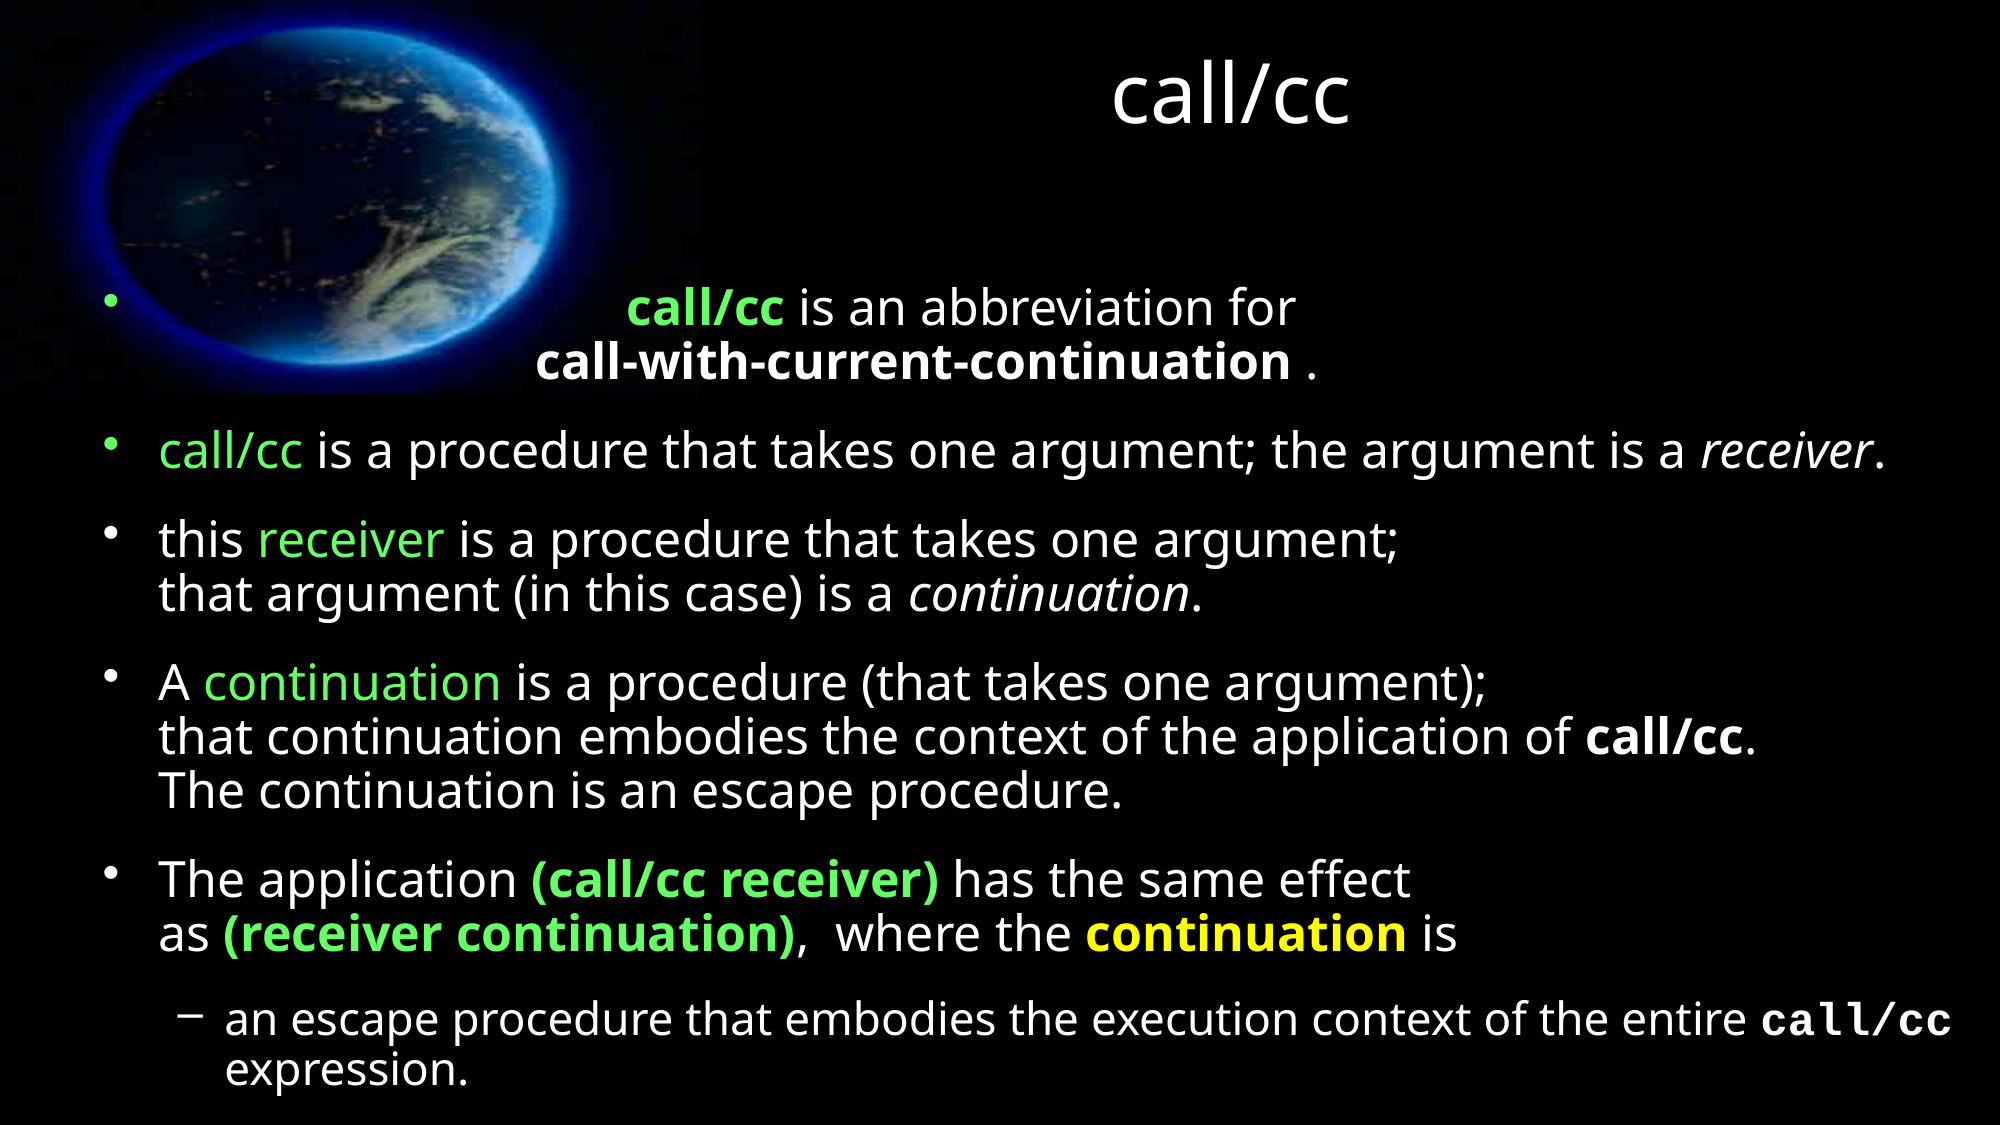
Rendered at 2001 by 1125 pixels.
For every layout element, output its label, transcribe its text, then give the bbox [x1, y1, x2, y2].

picture [0, 0, 700, 394]
list call/cc is an abbreviation for call‑with‑current‑continuation . call/cc is a procedure that takes one argument; the argument is a receiver. this receiver is a procedure that takes one argument; that argument (in this case) is a continuation. A continuation is a procedure (that takes one argument); that continuation embodies the context of the application of call/cc. The continuation is an escape procedure. The application (call/cc receiver) has the same effect as (receiver continuation), where the continuation is an escape procedure that embodies the execution context of the entire call/cc expression. [87, 274, 2000, 1125]
title call/cc [764, 44, 1698, 137]
